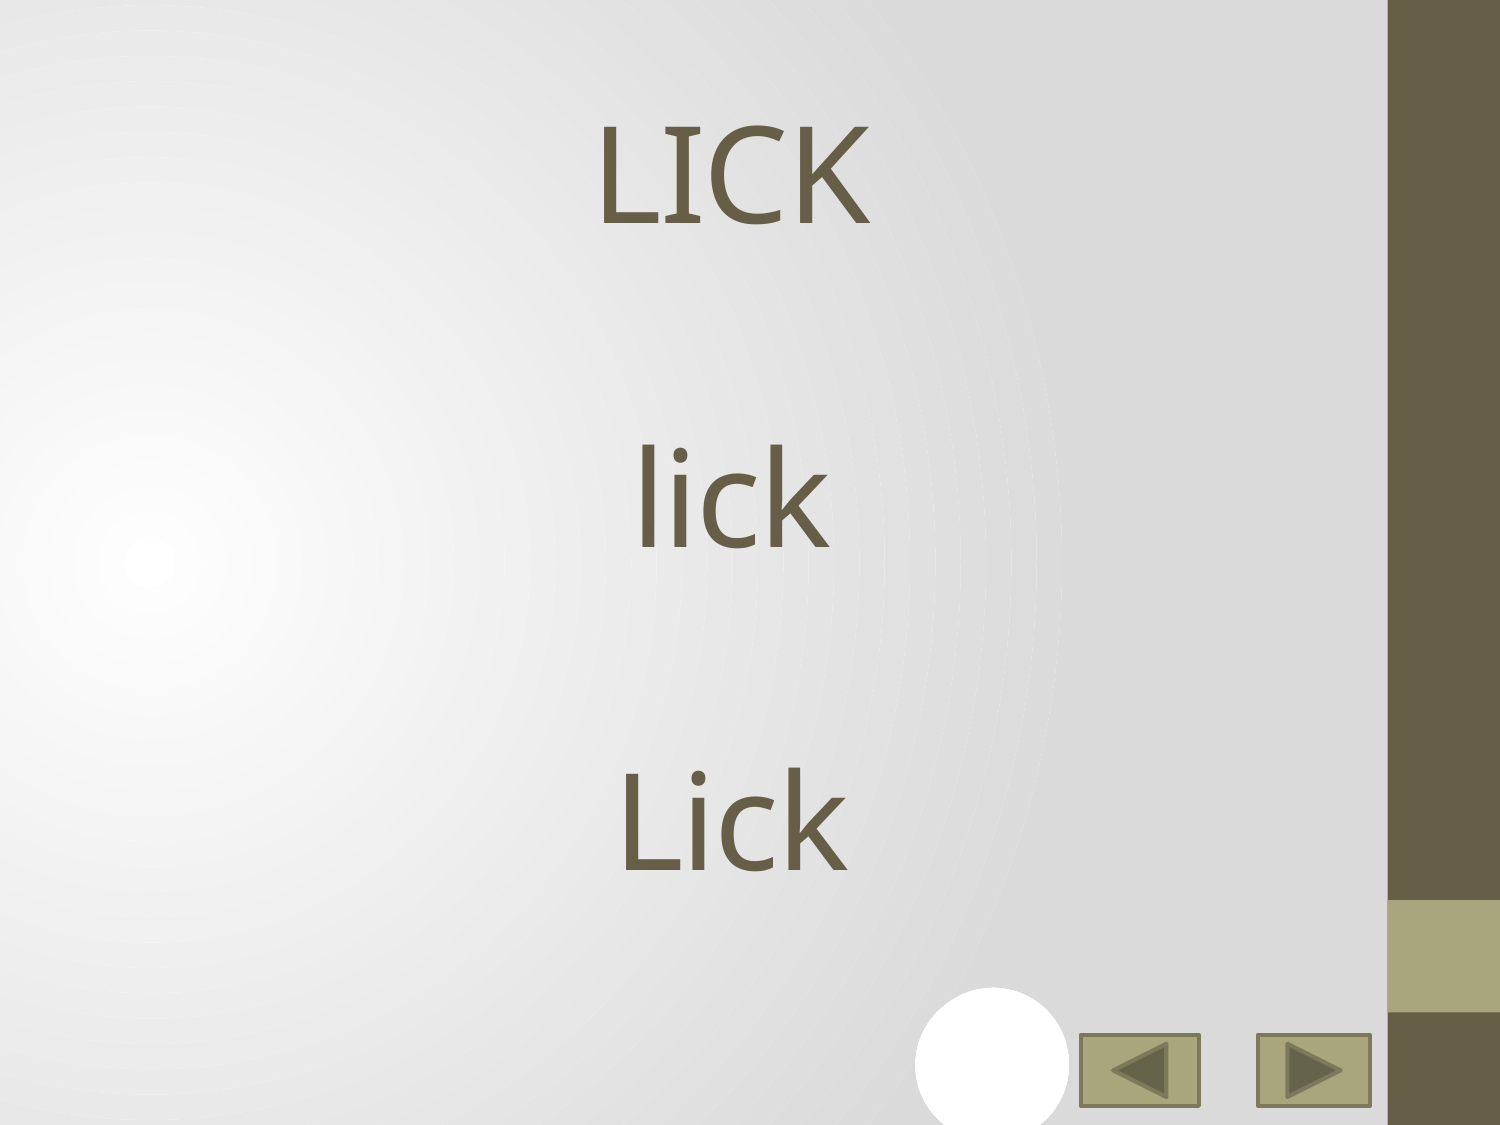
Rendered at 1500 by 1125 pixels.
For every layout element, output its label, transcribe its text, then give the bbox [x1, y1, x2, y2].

text_box [917, 987, 1069, 1125]
title LICK lick Lick [112, 78, 1350, 906]
text_box [1079, 1033, 1201, 1108]
text_box [1256, 1033, 1372, 1108]
